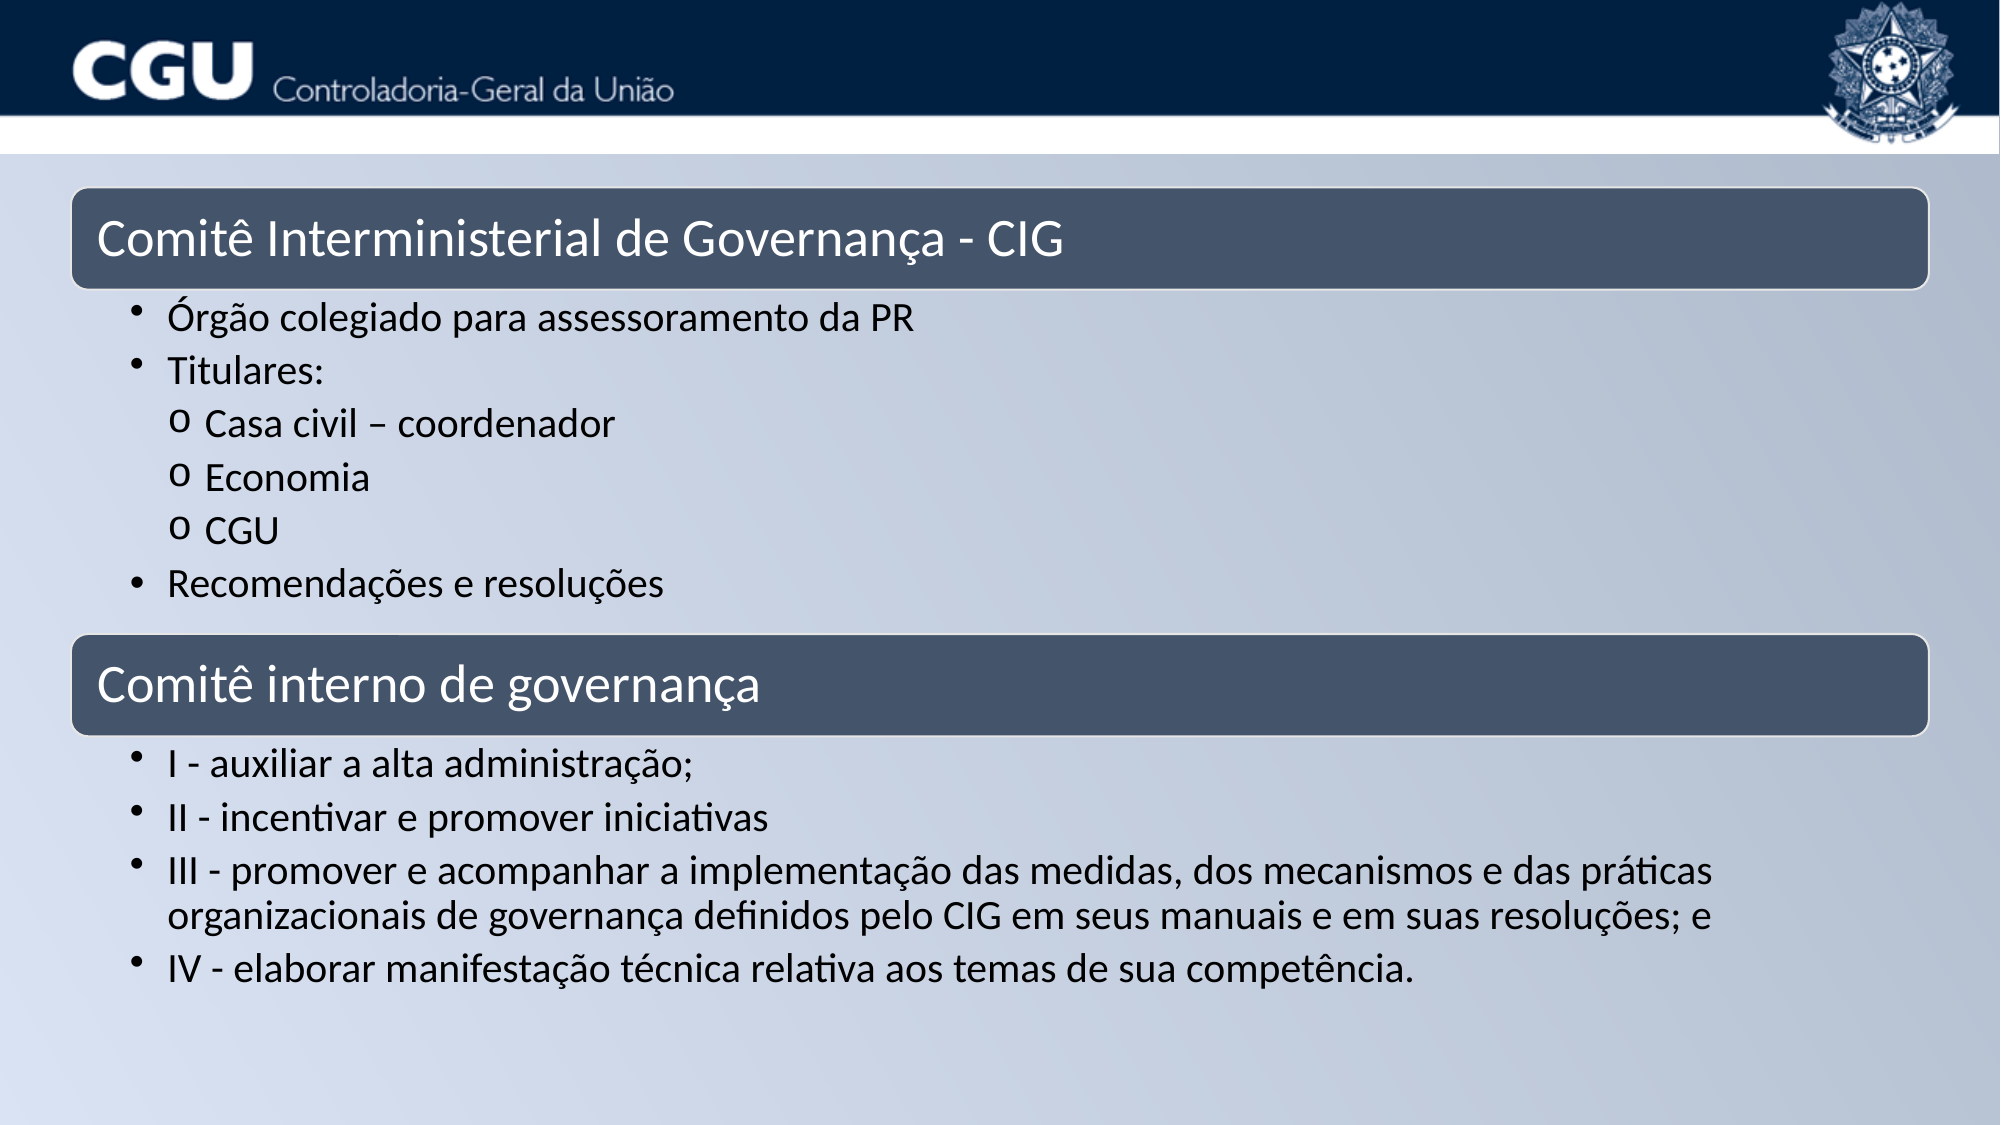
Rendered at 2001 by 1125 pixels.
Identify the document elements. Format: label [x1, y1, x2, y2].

picture [0, 0, 1999, 154]
text_box [70, 178, 1929, 1019]
